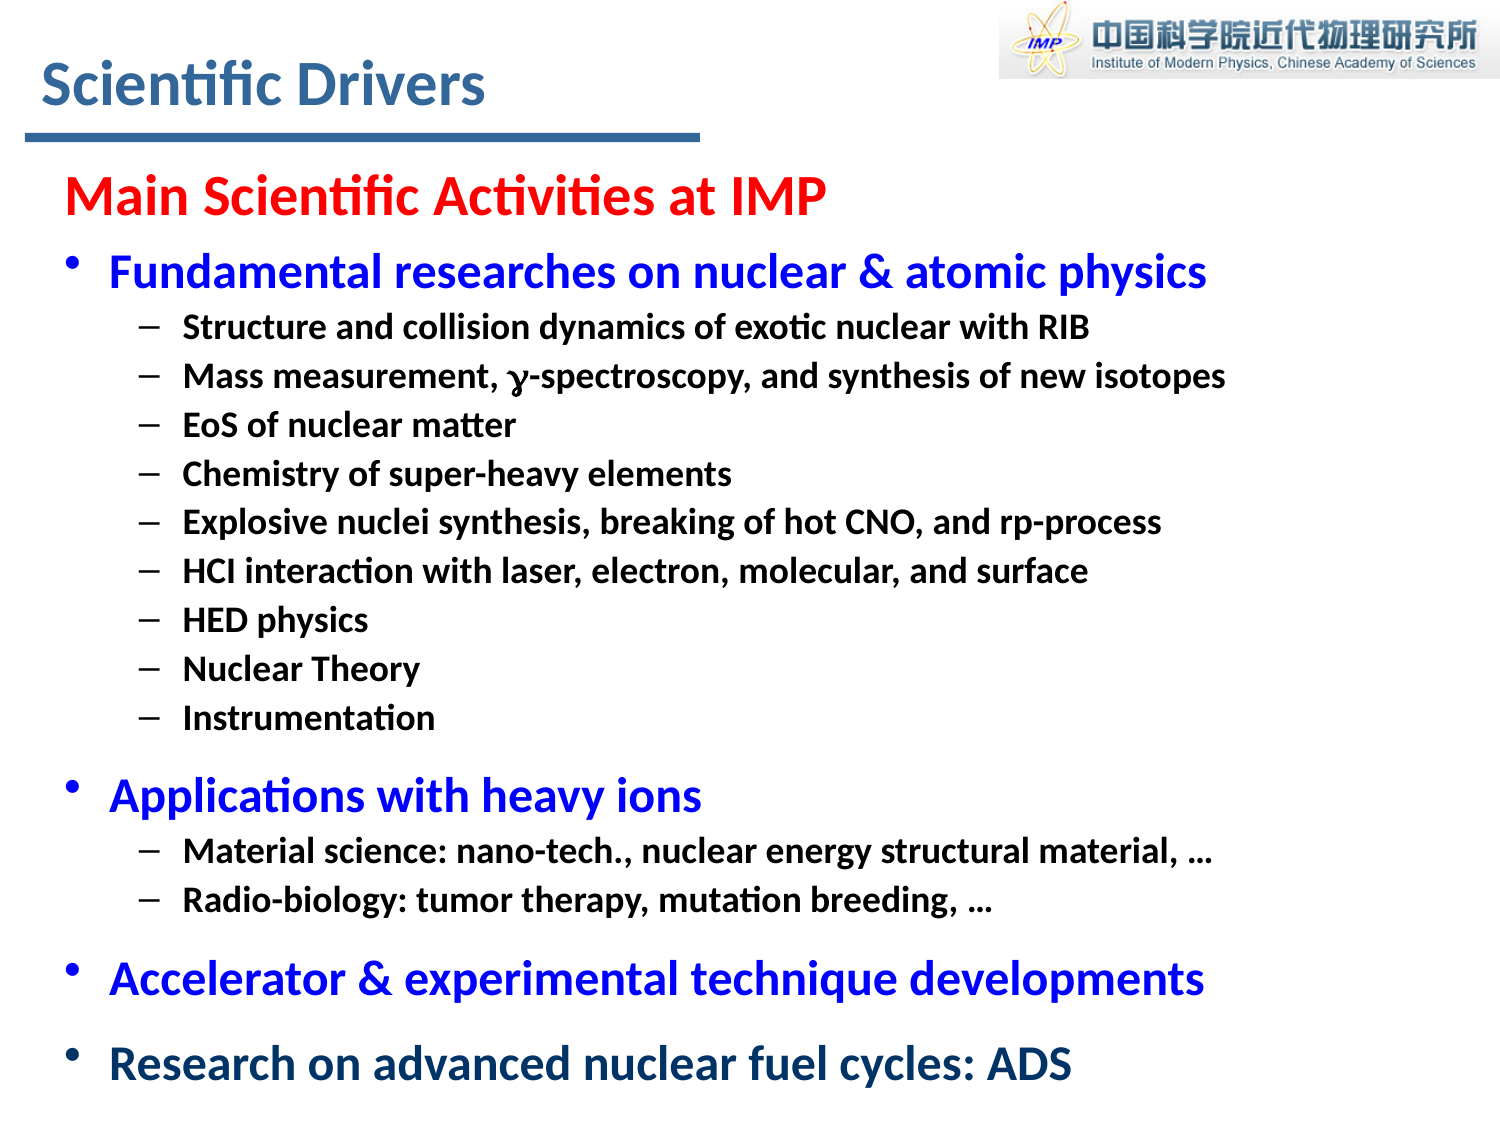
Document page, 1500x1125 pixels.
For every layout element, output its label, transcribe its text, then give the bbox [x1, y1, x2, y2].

text_box Scientific Drivers [12, 37, 875, 122]
text_box Main Scientific Activities at IMP [50, 149, 1363, 235]
picture [999, 0, 1500, 80]
text_box Fundamental researches on nuclear & atomic physics Structure and collision dynamics of exotic nuclear with RIB Mass measurement, -spectroscopy, and synthesis of new isotopes EoS of nuclear matter Chemistry of super-heavy elements Explosive nuclei synthesis, breaking of hot CNO, and rp-process HCI interaction with laser, electron, molecular, and surface HED physics Nuclear Theory Instrumentation Applications with heavy ions Material science: nano-tech., nuclear energy structural material, … Radio-biology: tumor therapy, mutation breeding, … Accelerator & experimental technique developments Research on advanced nuclear fuel cycles: ADS [49, 231, 1463, 1098]
